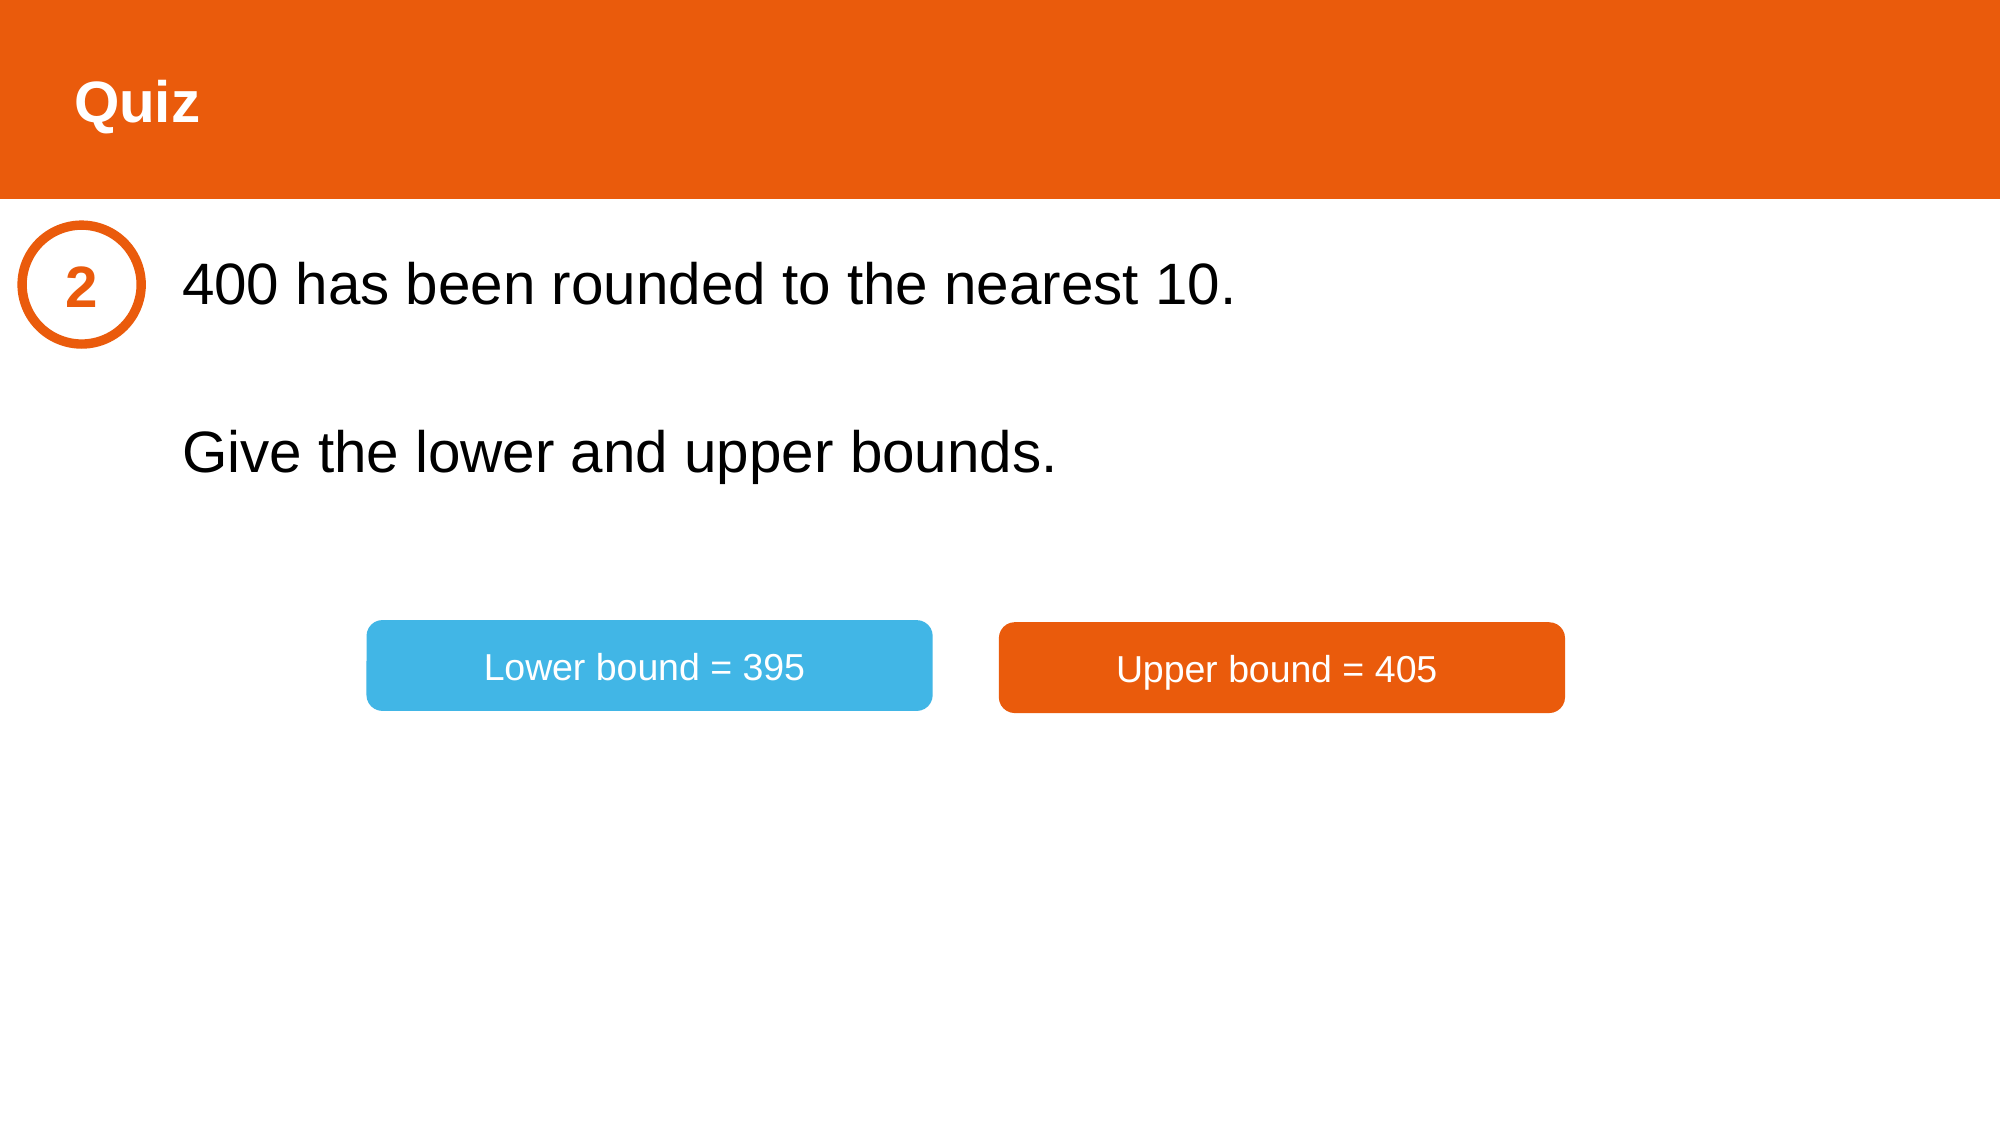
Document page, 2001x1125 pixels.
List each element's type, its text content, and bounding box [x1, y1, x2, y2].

text_box 2 [21, 224, 143, 346]
text_box Lower bound = 395 [366, 620, 933, 711]
text_box Quiz [0, 0, 2000, 199]
list 400 has been rounded to the nearest 10. Give the lower and upper bounds. [167, 246, 1893, 516]
text_box Upper bound = 405 [998, 622, 1566, 714]
